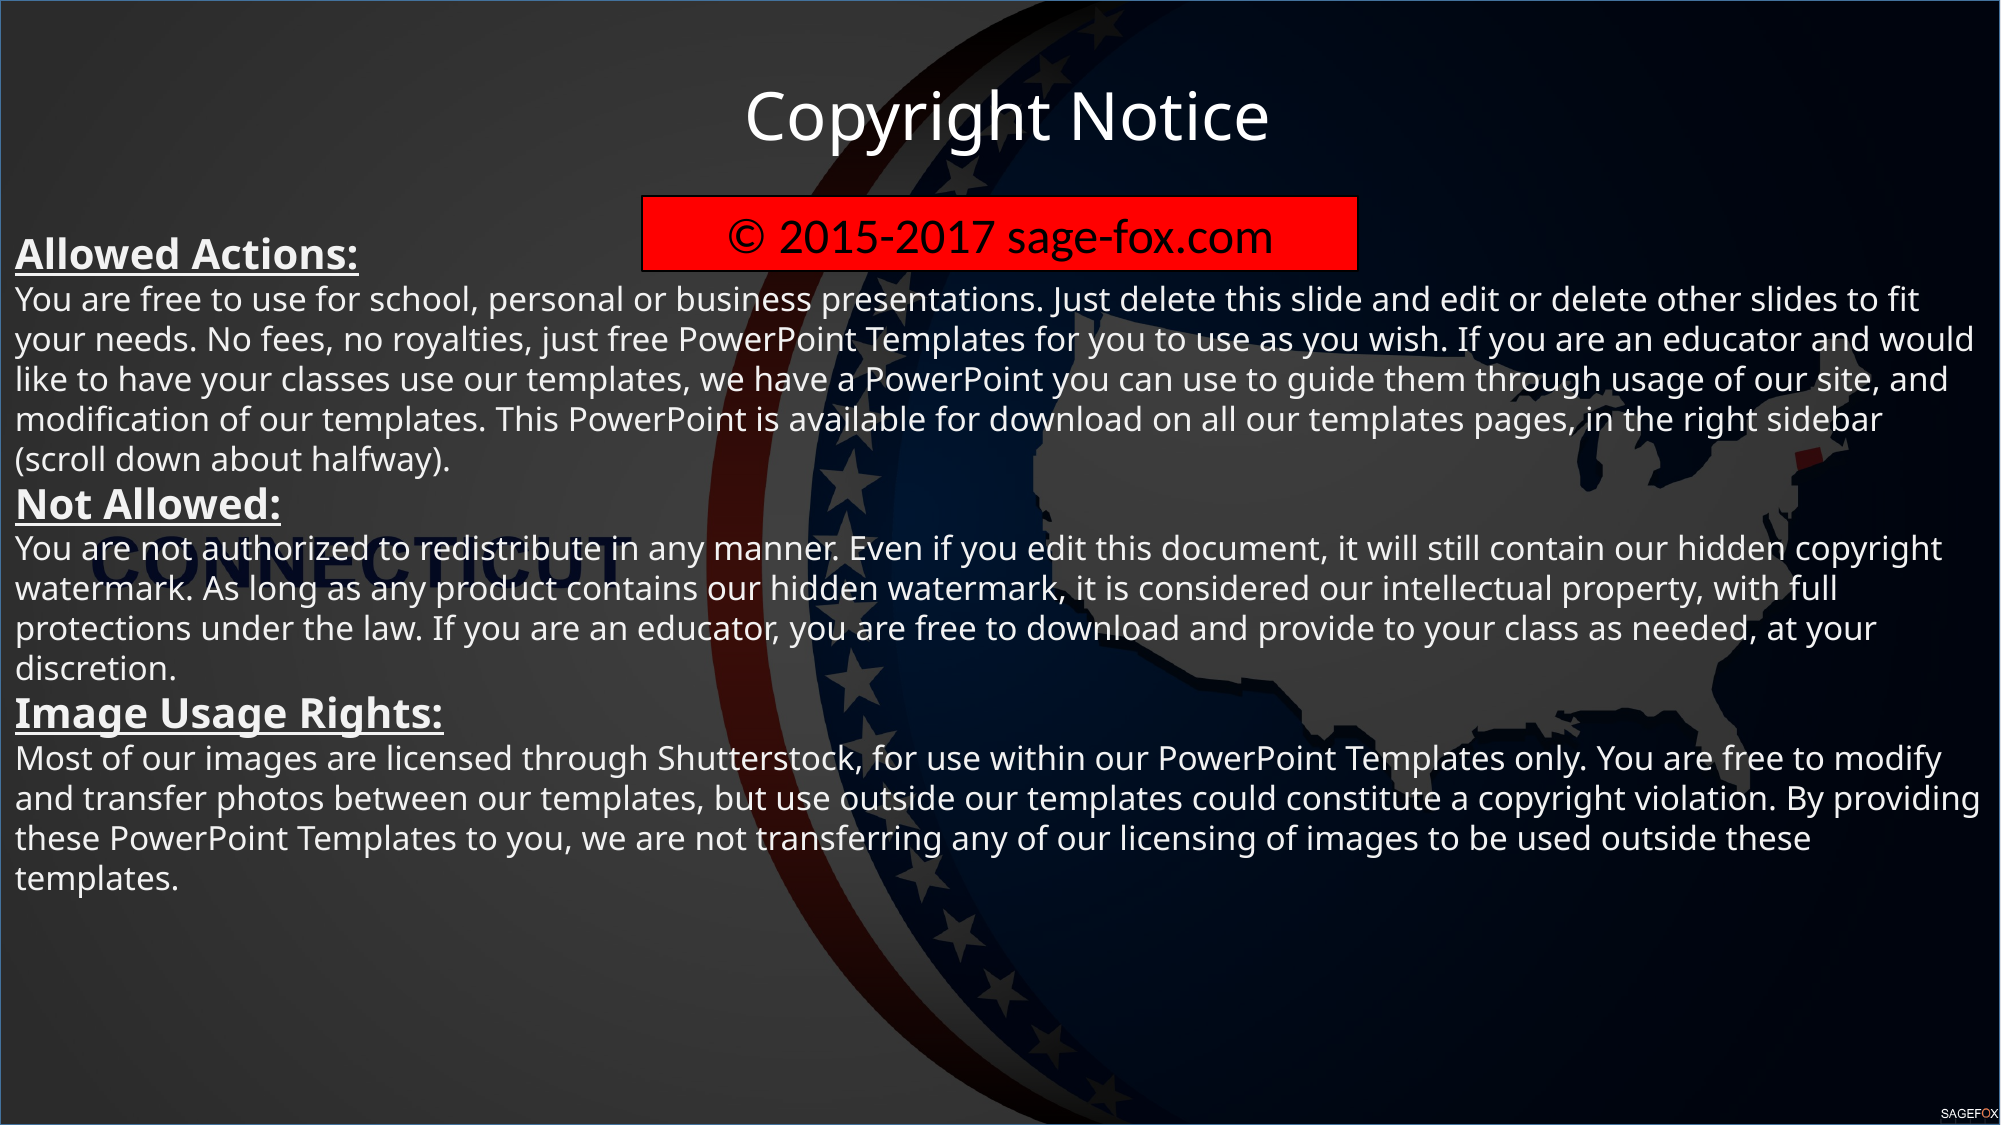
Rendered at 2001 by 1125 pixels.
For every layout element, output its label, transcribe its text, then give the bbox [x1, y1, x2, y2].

text_box © 2015-2017 sage-fox.com [641, 196, 1358, 272]
text_box Allowed Actions: You are free to use for school, personal or business presentations. Just delete this slide and edit or delete other slides to fit your needs. No fees, no royalties, just free PowerPoint Templates for you to use as you wish. If you are an educator and would like to have your classes use our templates, we have a PowerPoint you can use to guide them through usage of our site, and modification of our templates. This PowerPoint is available for download on all our templates pages, in the right sidebar (scroll down about halfway). Not Allowed: You are not authorized to redistribute in any manner. Even if you edit this document, it will still contain our hidden copyright watermark. As long as any product contains our hidden watermark, it is considered our intellectual property, with full protections under the law. If you are an educator, you are free to download and provide to your class as needed, at your discretion. Image Usage Rights: Most of our images are licensed through Shutterstock, for use within our PowerPoint Templates only. You are free to modify and transfer photos between our templates, but use outside our templates could constitute a copyright violation. By providing these PowerPoint Templates to you, we are not transferring any of our licensing of images to be used outside these templates. [0, 0, 2000, 1125]
title Copyright Notice [493, 60, 1524, 178]
